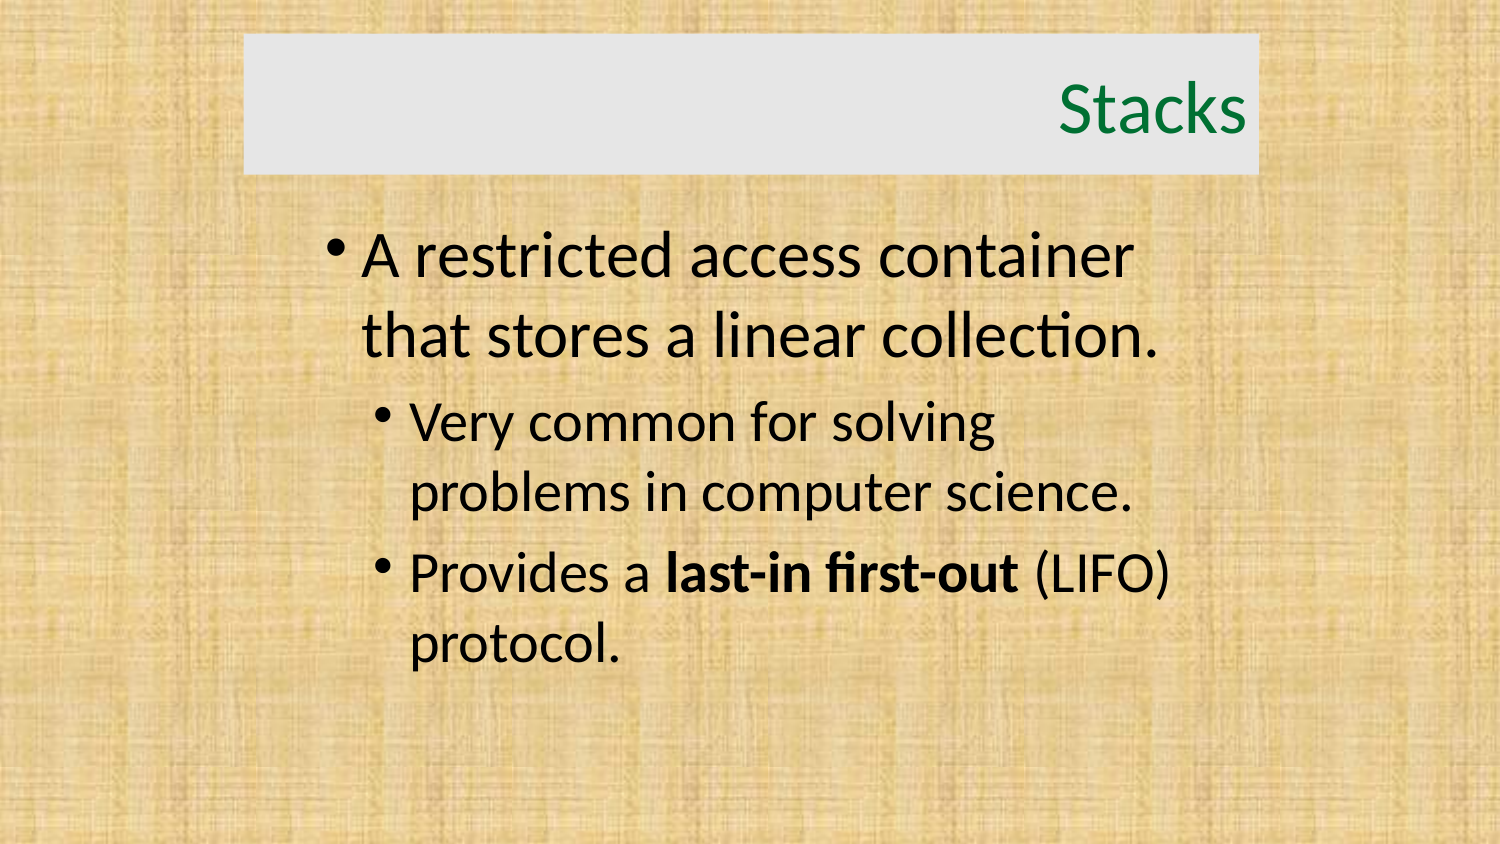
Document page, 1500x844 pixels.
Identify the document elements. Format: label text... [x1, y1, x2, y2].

picture [0, 0, 1500, 844]
title Stacks [243, 33, 1259, 175]
list A restricted access container that stores a linear collection. Very common for solving problems in computer science. Provides a last-in first-out (LIFO) protocol. [297, 203, 1241, 761]
